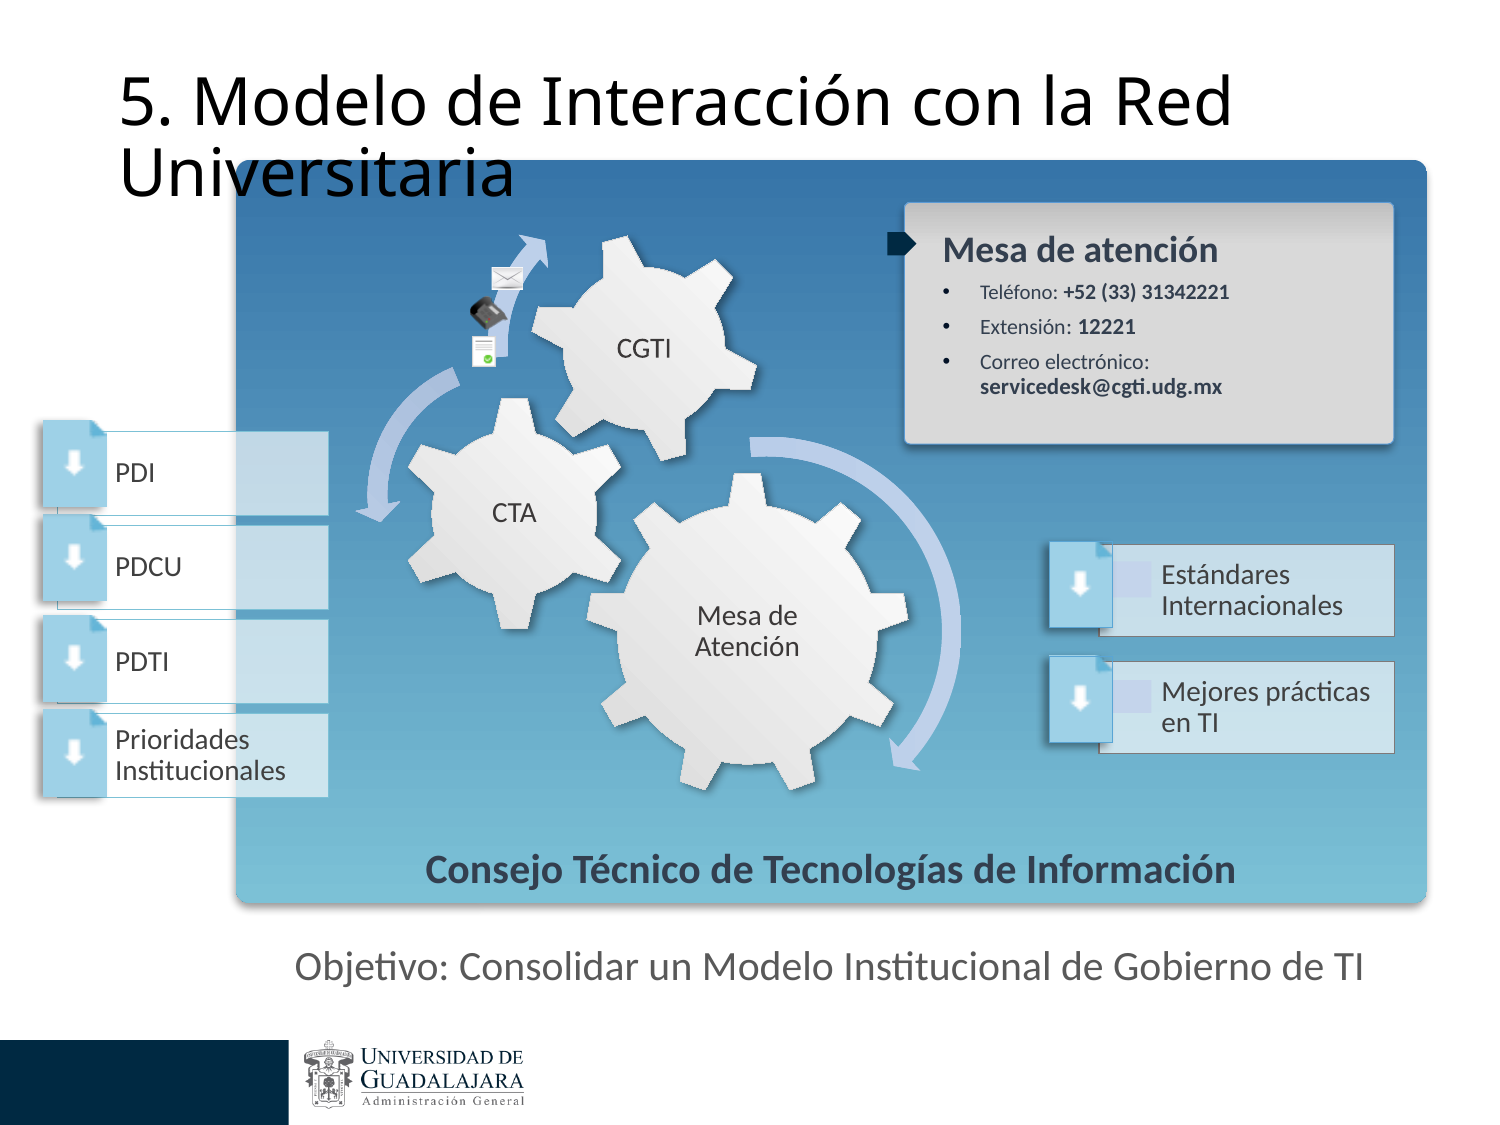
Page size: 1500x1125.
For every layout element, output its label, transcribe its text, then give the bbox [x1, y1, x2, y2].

picture [472, 336, 496, 367]
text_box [33, 381, 342, 848]
picture [1049, 541, 1113, 628]
picture [1049, 655, 1113, 743]
picture [43, 615, 107, 702]
picture [43, 709, 107, 797]
picture [303, 1039, 524, 1109]
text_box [1086, 525, 1395, 773]
picture [43, 514, 107, 601]
text_box [904, 201, 1395, 445]
picture [465, 293, 513, 332]
text_box Consejo Técnico de Tecnologías de Información [235, 159, 1428, 904]
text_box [167, 206, 1062, 797]
text_box [0, 1039, 290, 1125]
text_box Objetivo: Consolidar un Modelo Institucional de Gobierno de TI [228, 931, 1432, 997]
picture [43, 420, 107, 507]
picture [491, 266, 523, 290]
text_box Mesa de atención Teléfono: +52 (33) 31342221 Extensión: 12221 Correo electrónico: servicedesk@cgti.udg.mx [1062, 222, 1384, 424]
title 5. Modelo de Interacción con la Red Universitaria [103, 59, 1500, 150]
